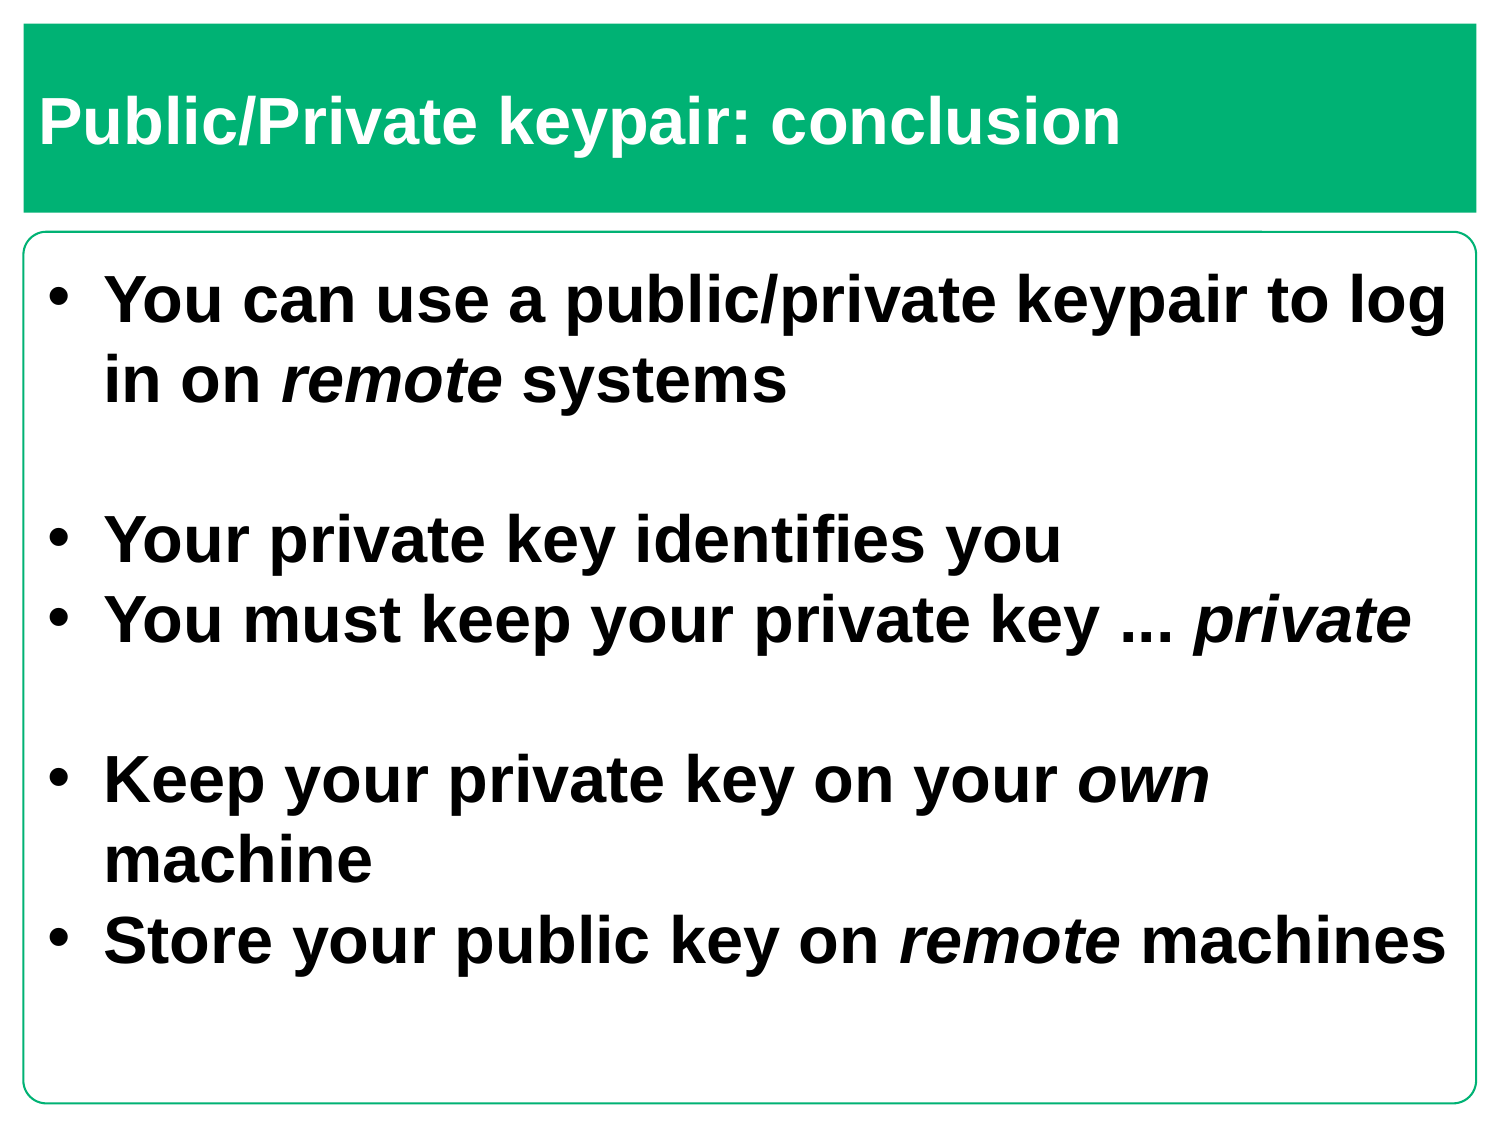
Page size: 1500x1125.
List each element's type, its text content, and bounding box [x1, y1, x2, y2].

list You can use a public/private keypair to log in on remote systems Your private key identifies you You must keep your private key ... private Keep your private key on your own machine Store your public key on remote machines [47, 255, 1453, 1079]
title Public/Private keypair: conclusion [23, 23, 1477, 213]
